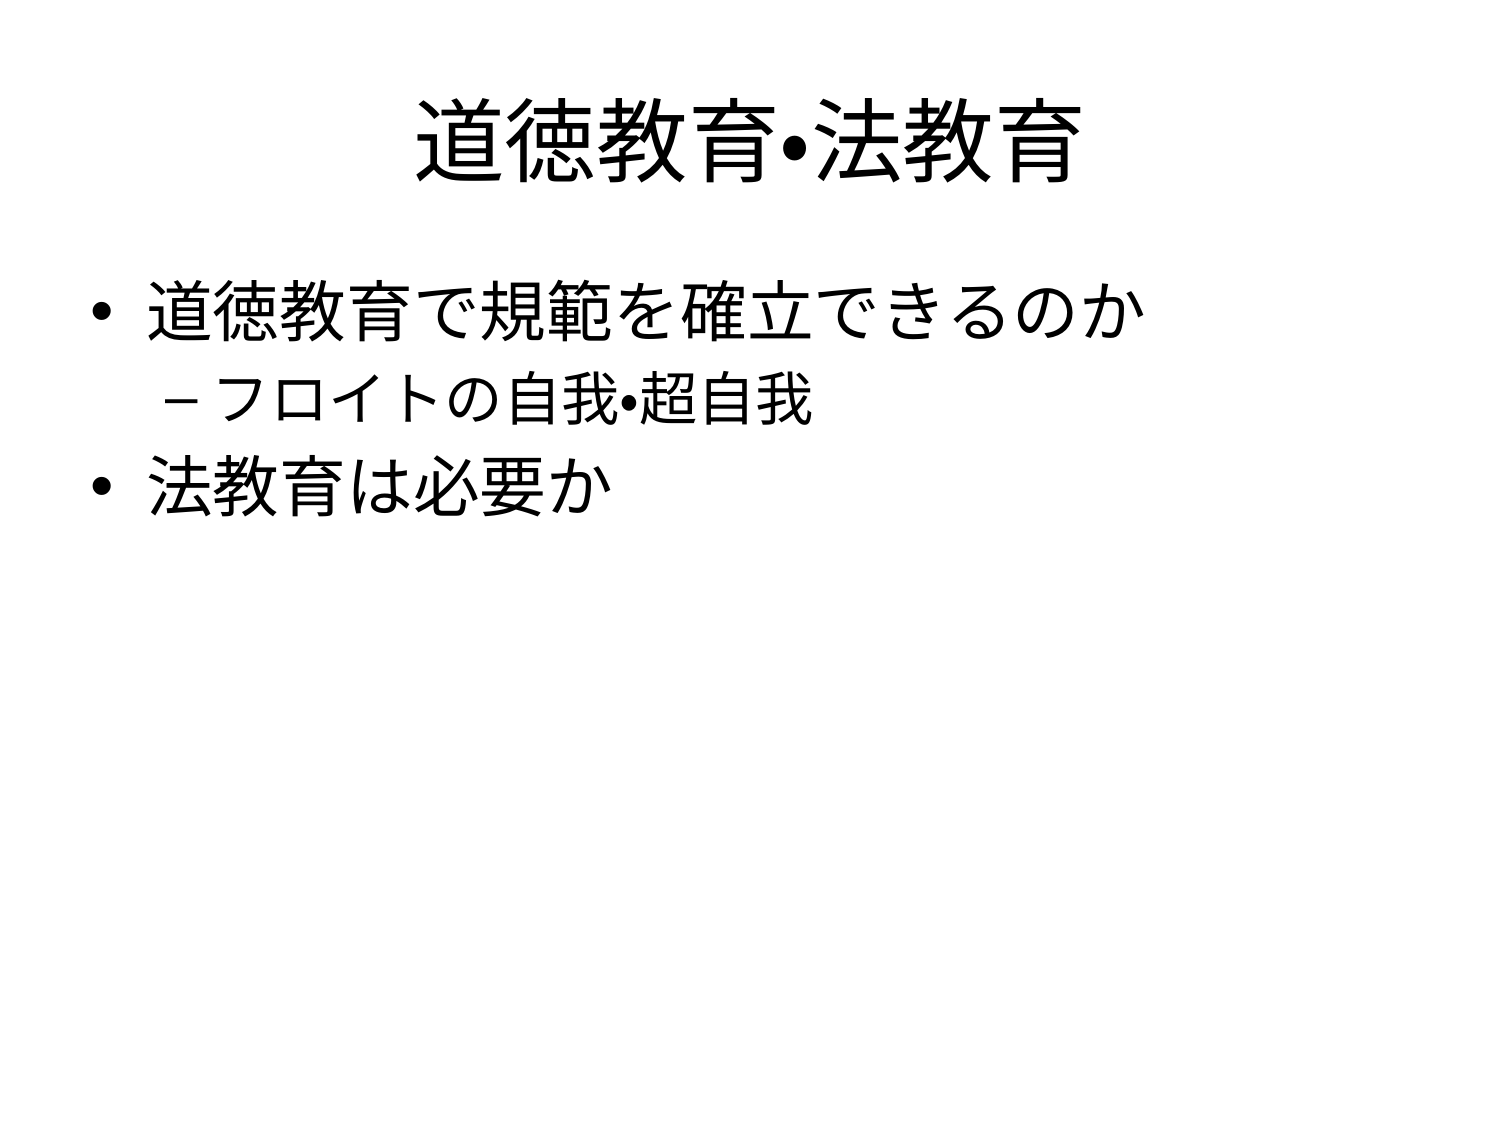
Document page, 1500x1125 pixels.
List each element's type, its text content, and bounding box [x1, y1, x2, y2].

list 道徳教育で規範を確立できるのか フロイトの自我・超自我 法教育は必要か [75, 262, 1425, 1005]
title 道徳教育・法教育 [75, 45, 1425, 233]
